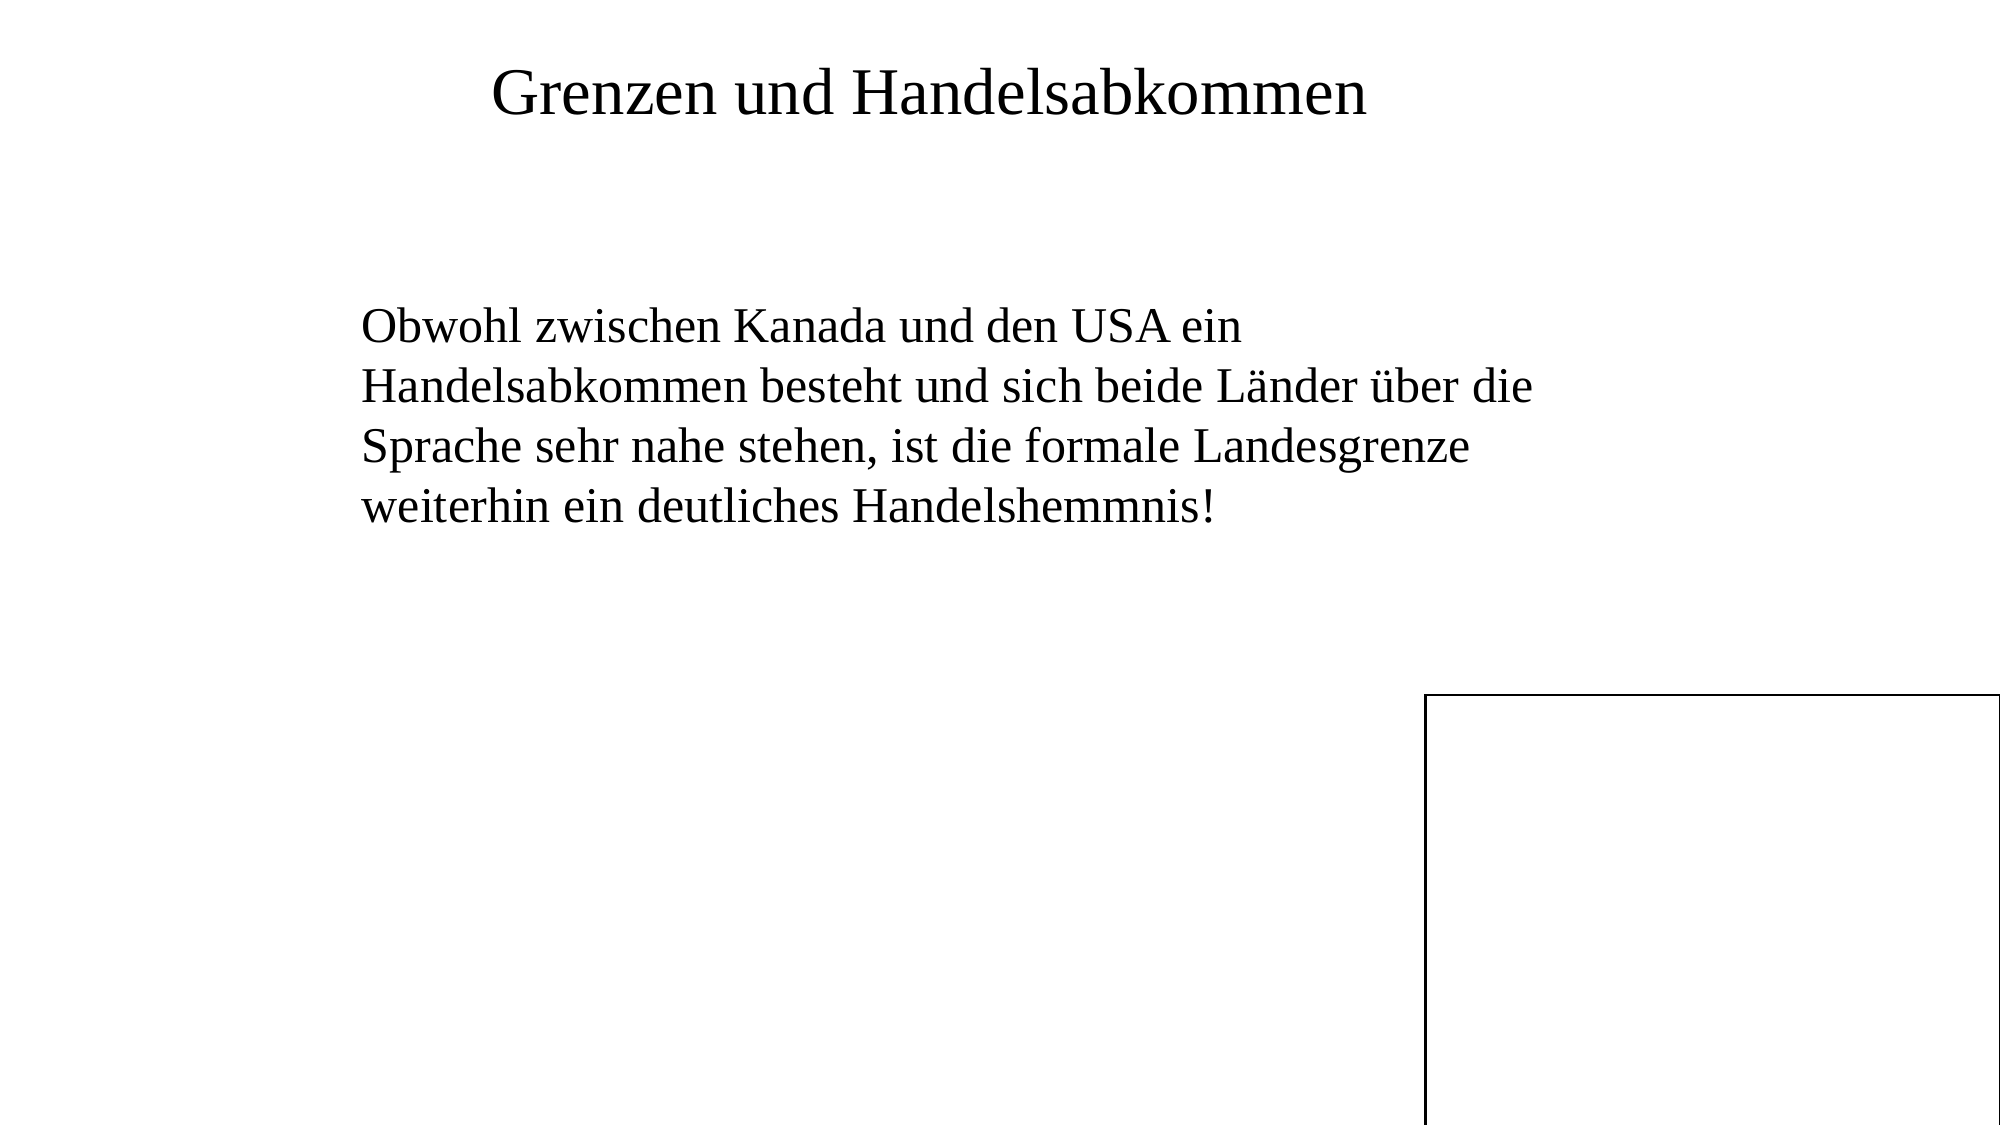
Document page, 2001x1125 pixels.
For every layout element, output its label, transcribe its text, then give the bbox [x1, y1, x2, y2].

text_box [1424, 694, 2000, 1125]
text_box Grenzen und Handelsabkommen [317, 40, 1543, 146]
text_box Obwohl zwischen Kanada und den USA ein Handelsabkommen besteht und sich beide Länder über die Sprache sehr nahe stehen, ist die formale Landesgrenze weiterhin ein deutliches Handelshemmnis! [347, 285, 1572, 563]
